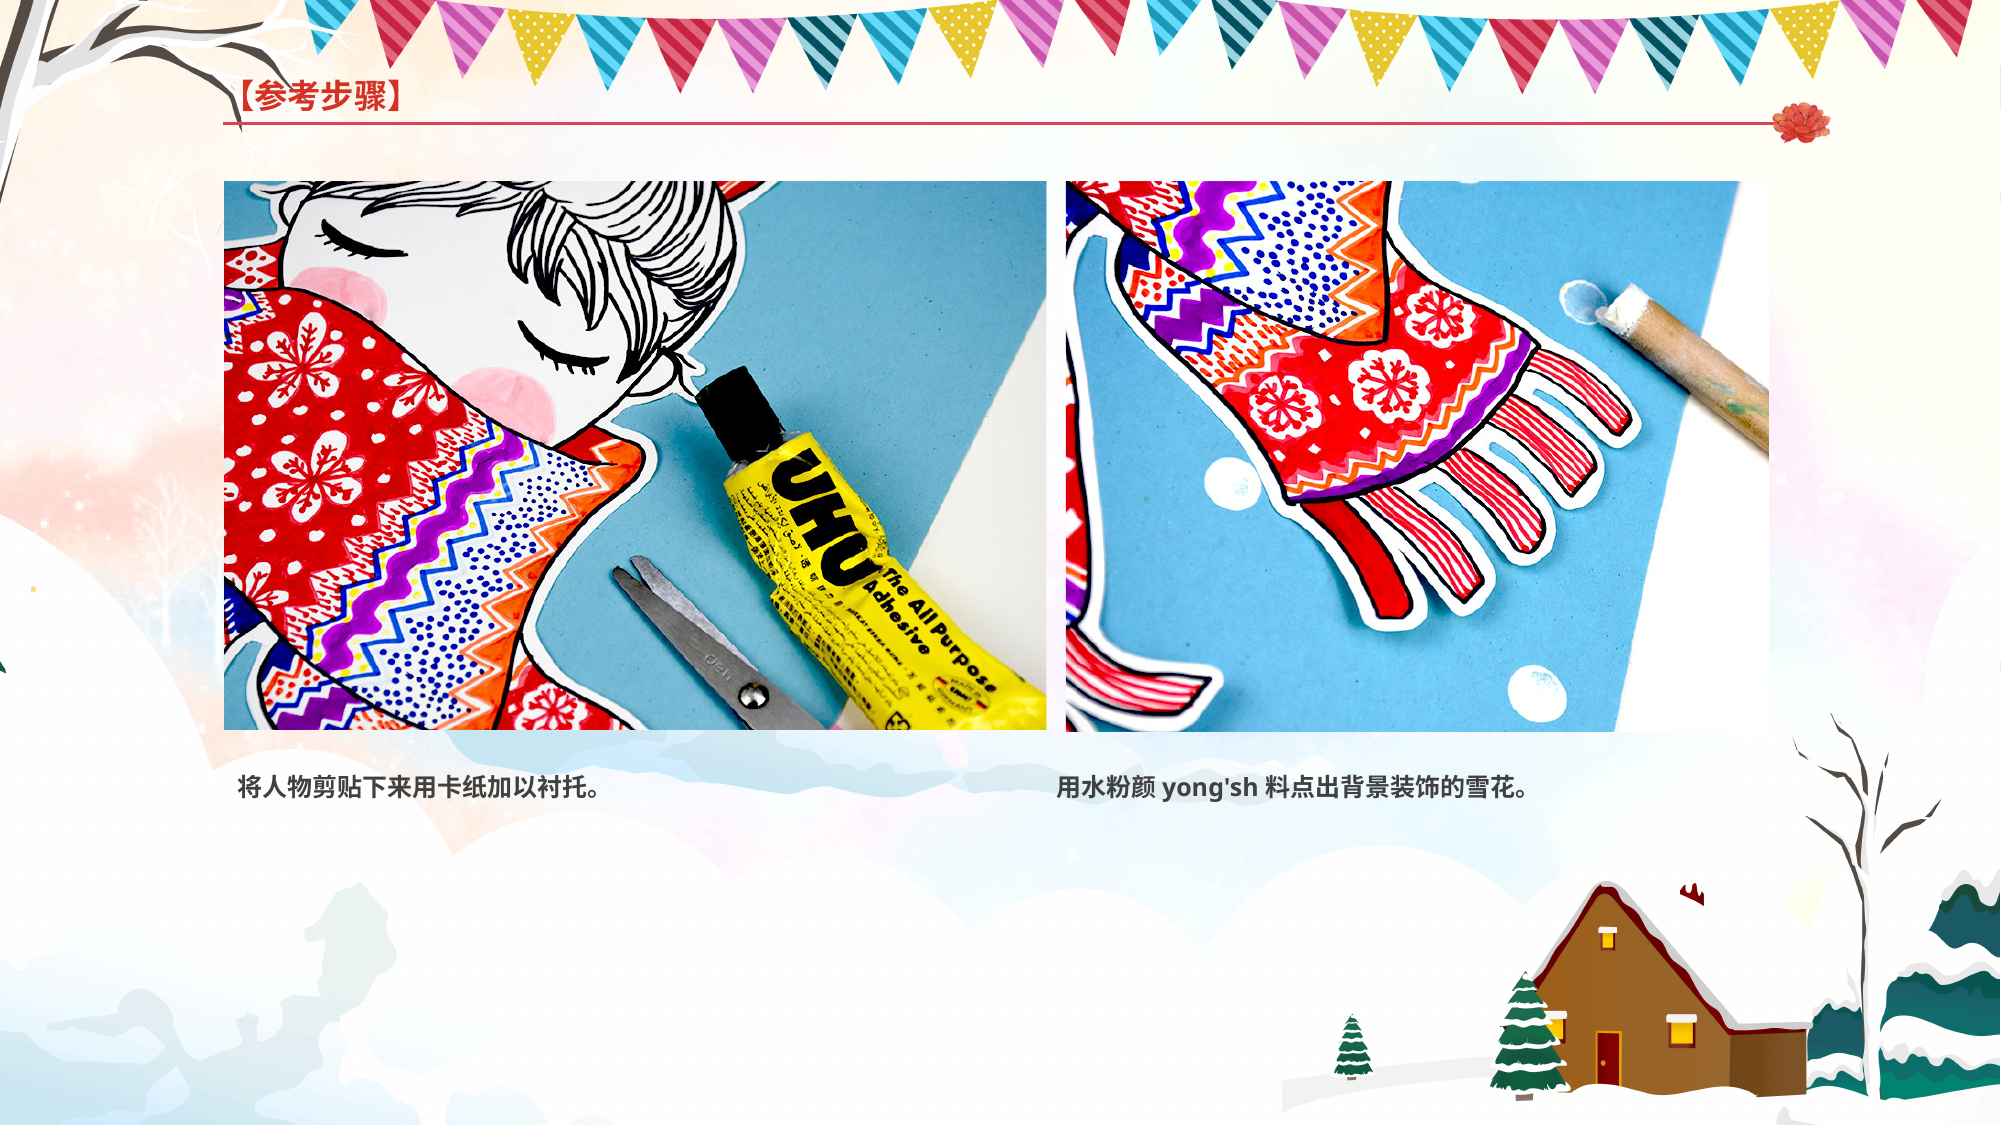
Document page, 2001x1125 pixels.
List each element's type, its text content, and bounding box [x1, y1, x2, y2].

text_box 【参考步骤】 [178, 67, 464, 123]
text_box 用水粉颜yong'sh料点出背景装饰的雪花。 [1041, 763, 1555, 809]
picture [0, 0, 2001, 1125]
text_box 将人物剪贴下来用卡纸加以衬托。 [222, 763, 628, 809]
